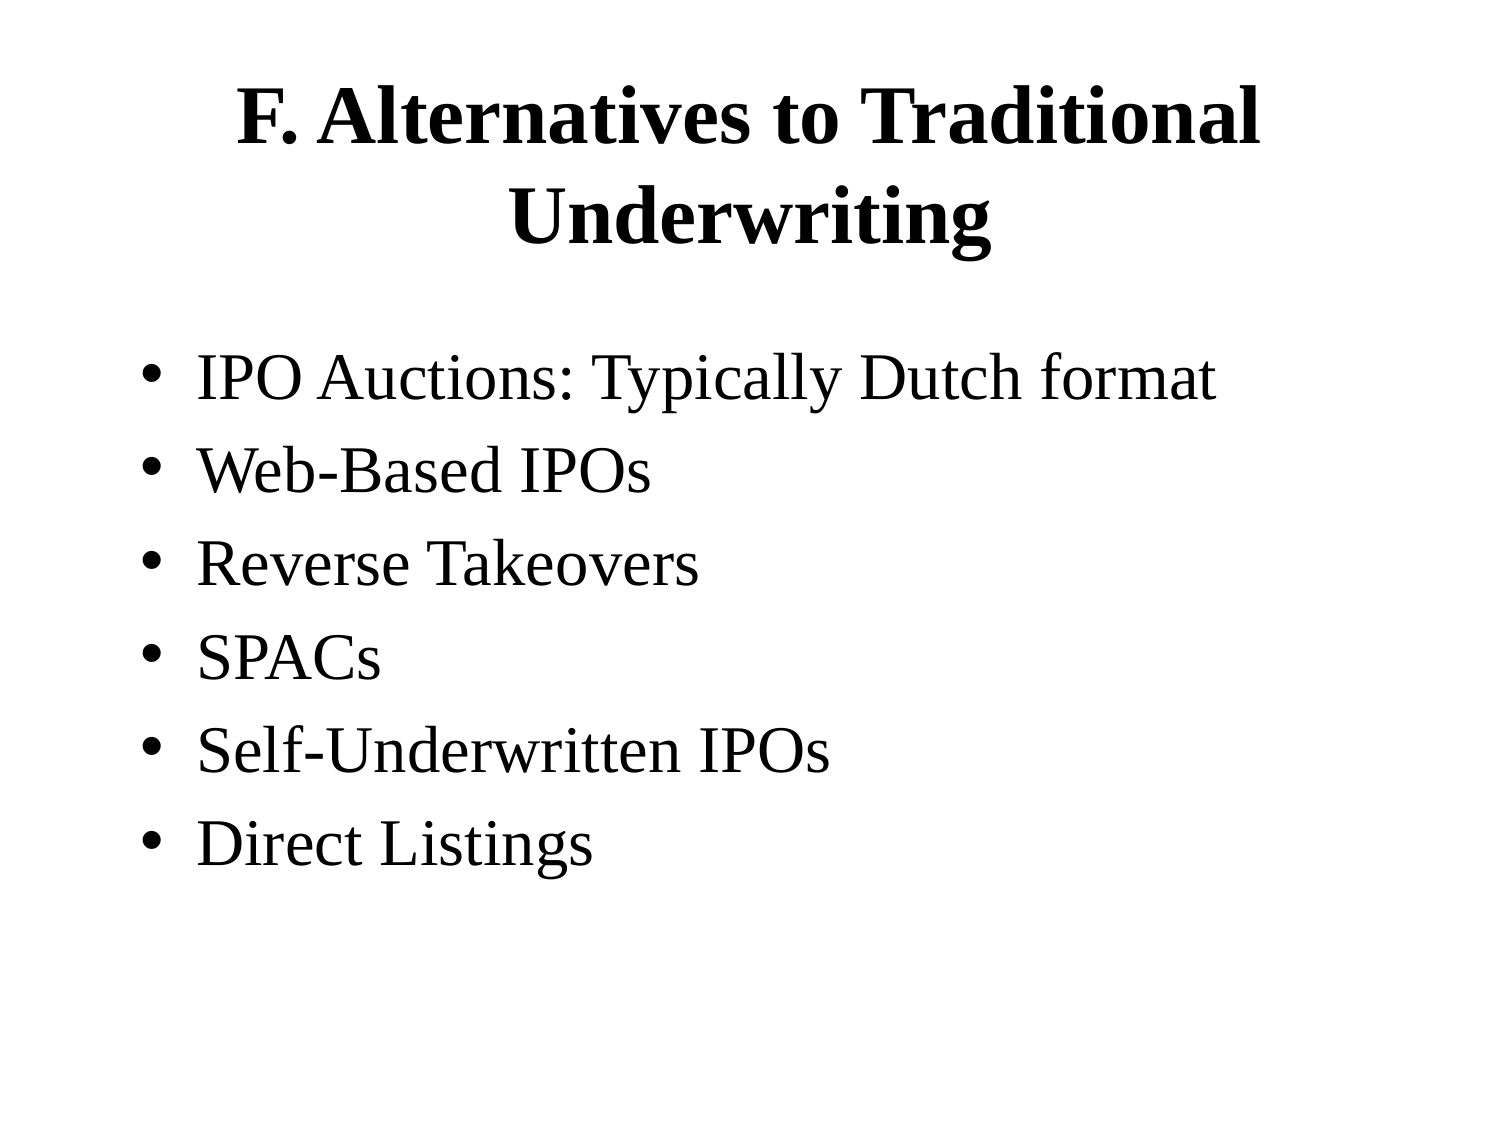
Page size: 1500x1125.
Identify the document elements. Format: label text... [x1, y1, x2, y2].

list IPO Auctions: Typically Dutch format Web-Based IPOs Reverse Takeovers SPACs Self-Underwritten IPOs Direct Listings [125, 324, 1388, 1000]
title F. Alternatives to Traditional Underwriting [75, 45, 1425, 275]
